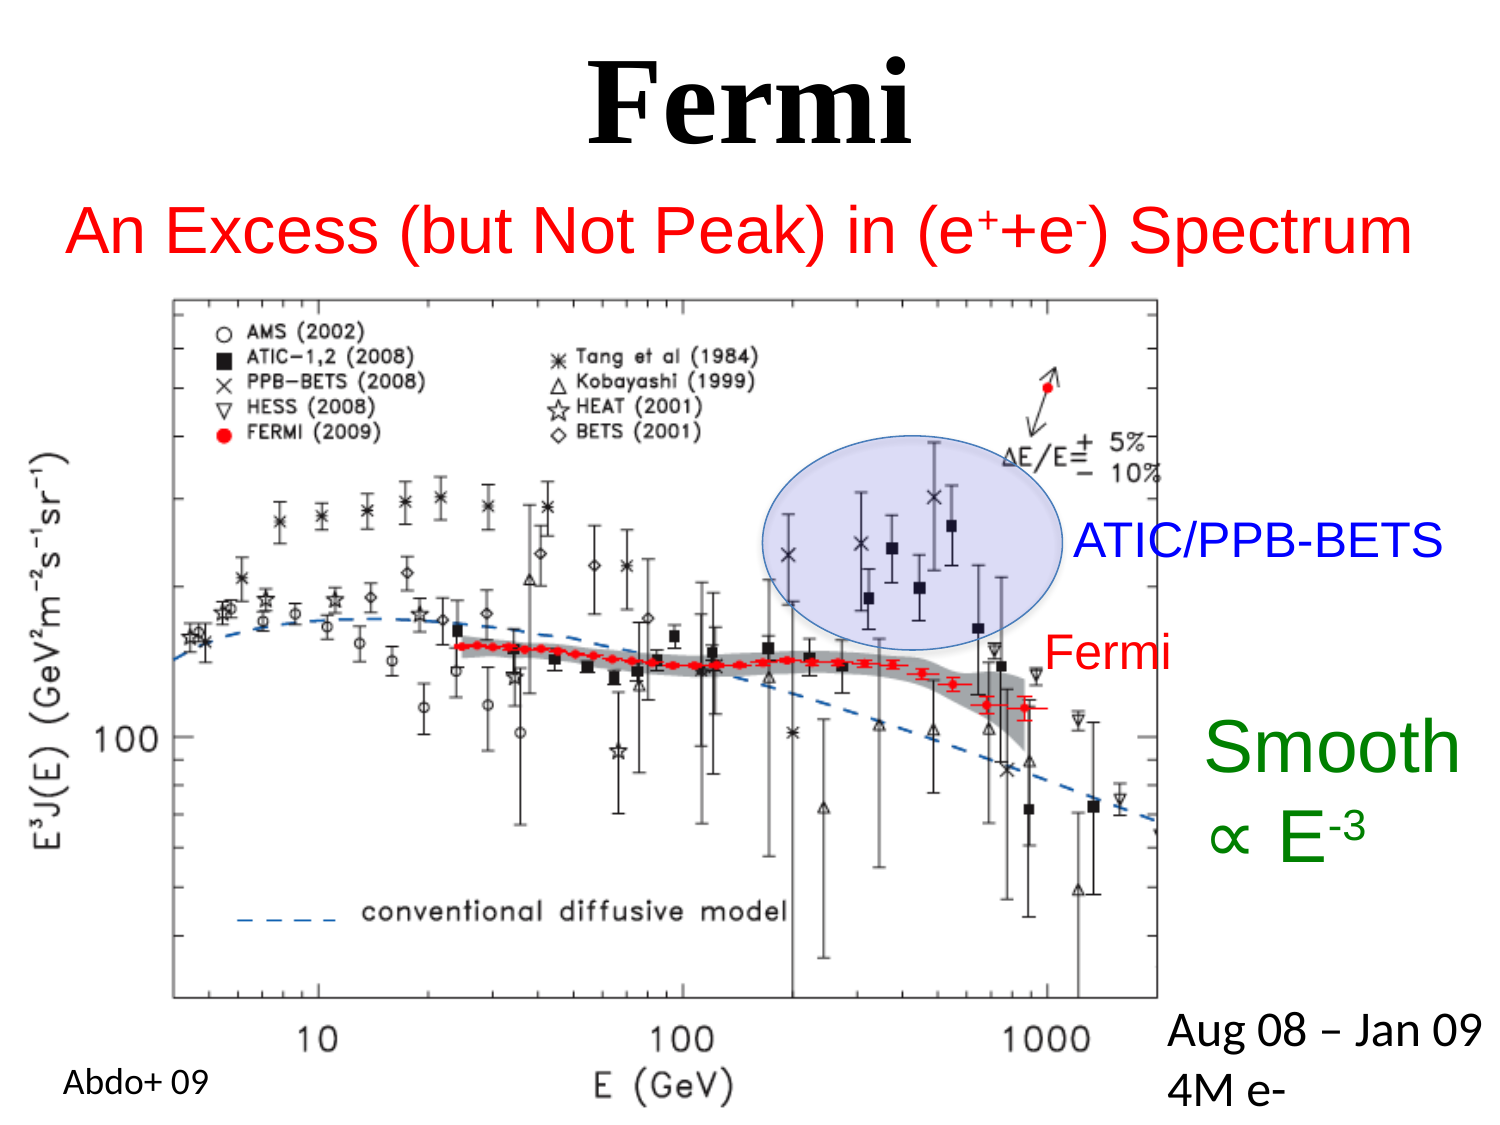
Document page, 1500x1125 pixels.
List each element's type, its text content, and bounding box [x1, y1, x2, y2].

picture [0, 274, 1198, 1125]
text_box Aug 08 – Jan 09 4M e- [1202, 988, 1498, 1124]
title Fermi [75, 0, 1425, 178]
text_box ATIC/PPB-BETS [1202, 499, 1460, 575]
text_box Smooth ∝ E-3 [1202, 690, 1478, 886]
text_box An Excess (but Not Peak) in (e++e-) Spectrum [50, 178, 1448, 274]
